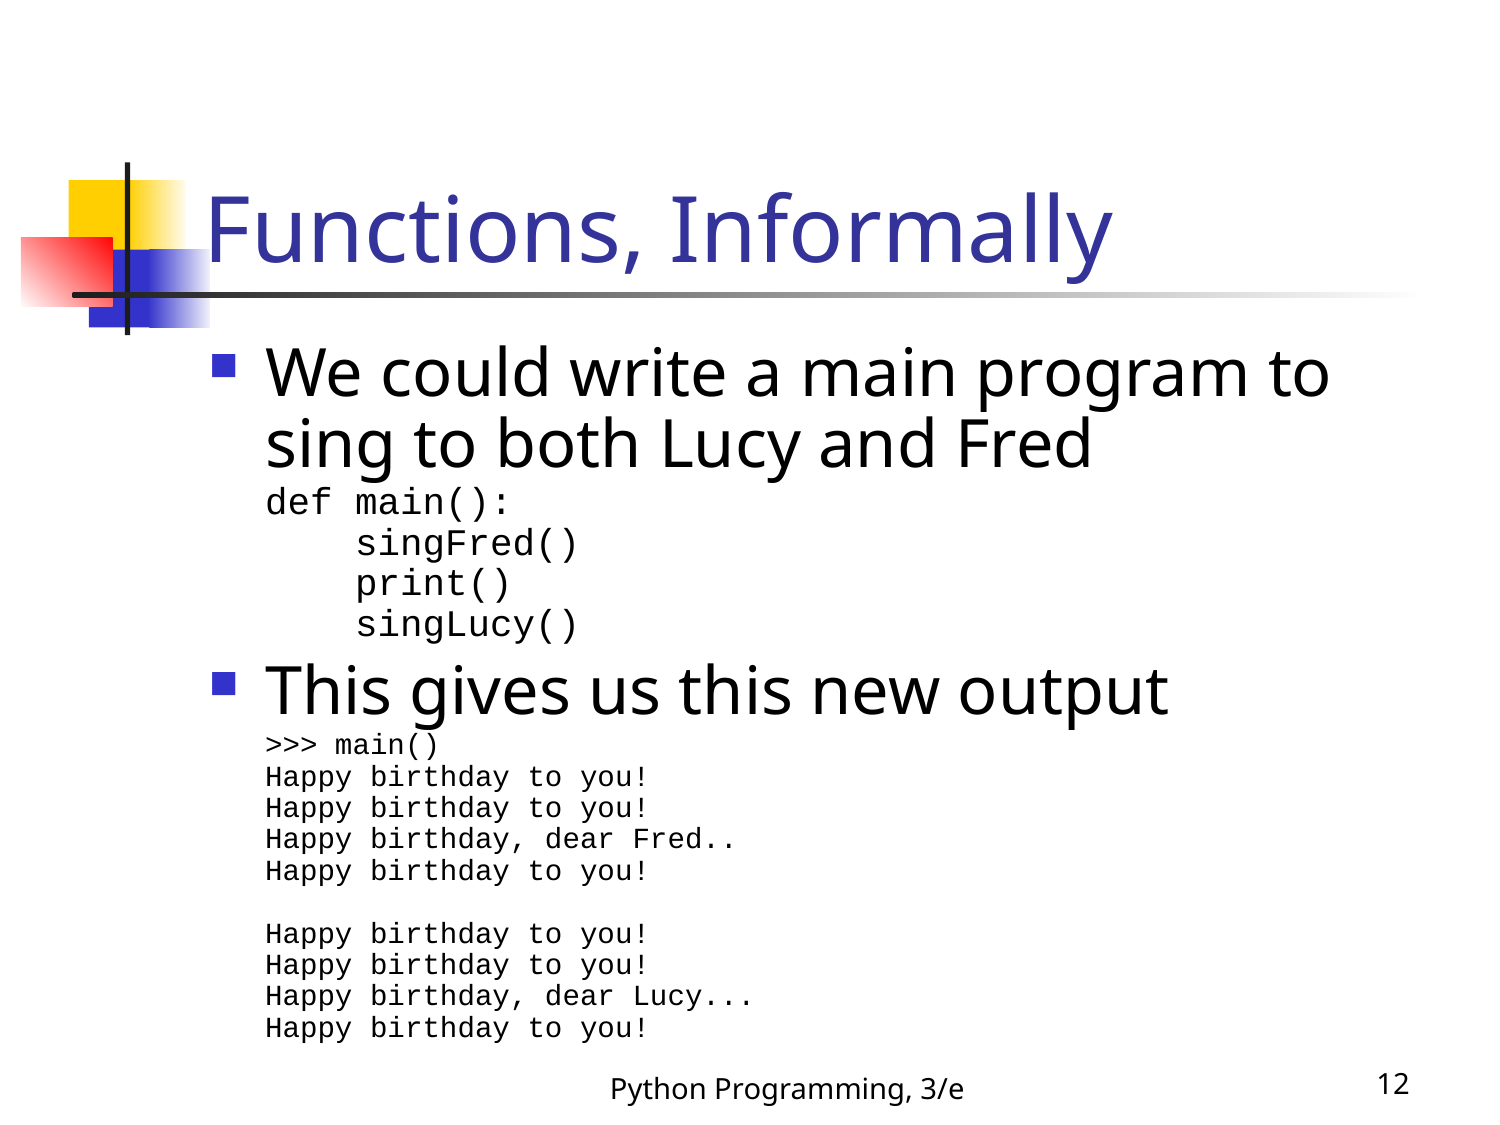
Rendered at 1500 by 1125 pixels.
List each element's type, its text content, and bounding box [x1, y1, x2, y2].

footer Python Programming, 3/e [549, 1037, 1026, 1113]
slide_number 12 [1112, 1037, 1426, 1113]
title Functions, Informally [188, 101, 1468, 289]
list We could write a main program to sing to both Lucy and Fred def main(): singFred() print() singLucy() This gives us this new output >>> main() Happy birthday to you! Happy birthday to you! Happy birthday, dear Fred.. Happy birthday to you! Happy birthday to you! Happy birthday to you! Happy birthday, dear Lucy... Happy birthday to you! [193, 331, 1469, 1006]
